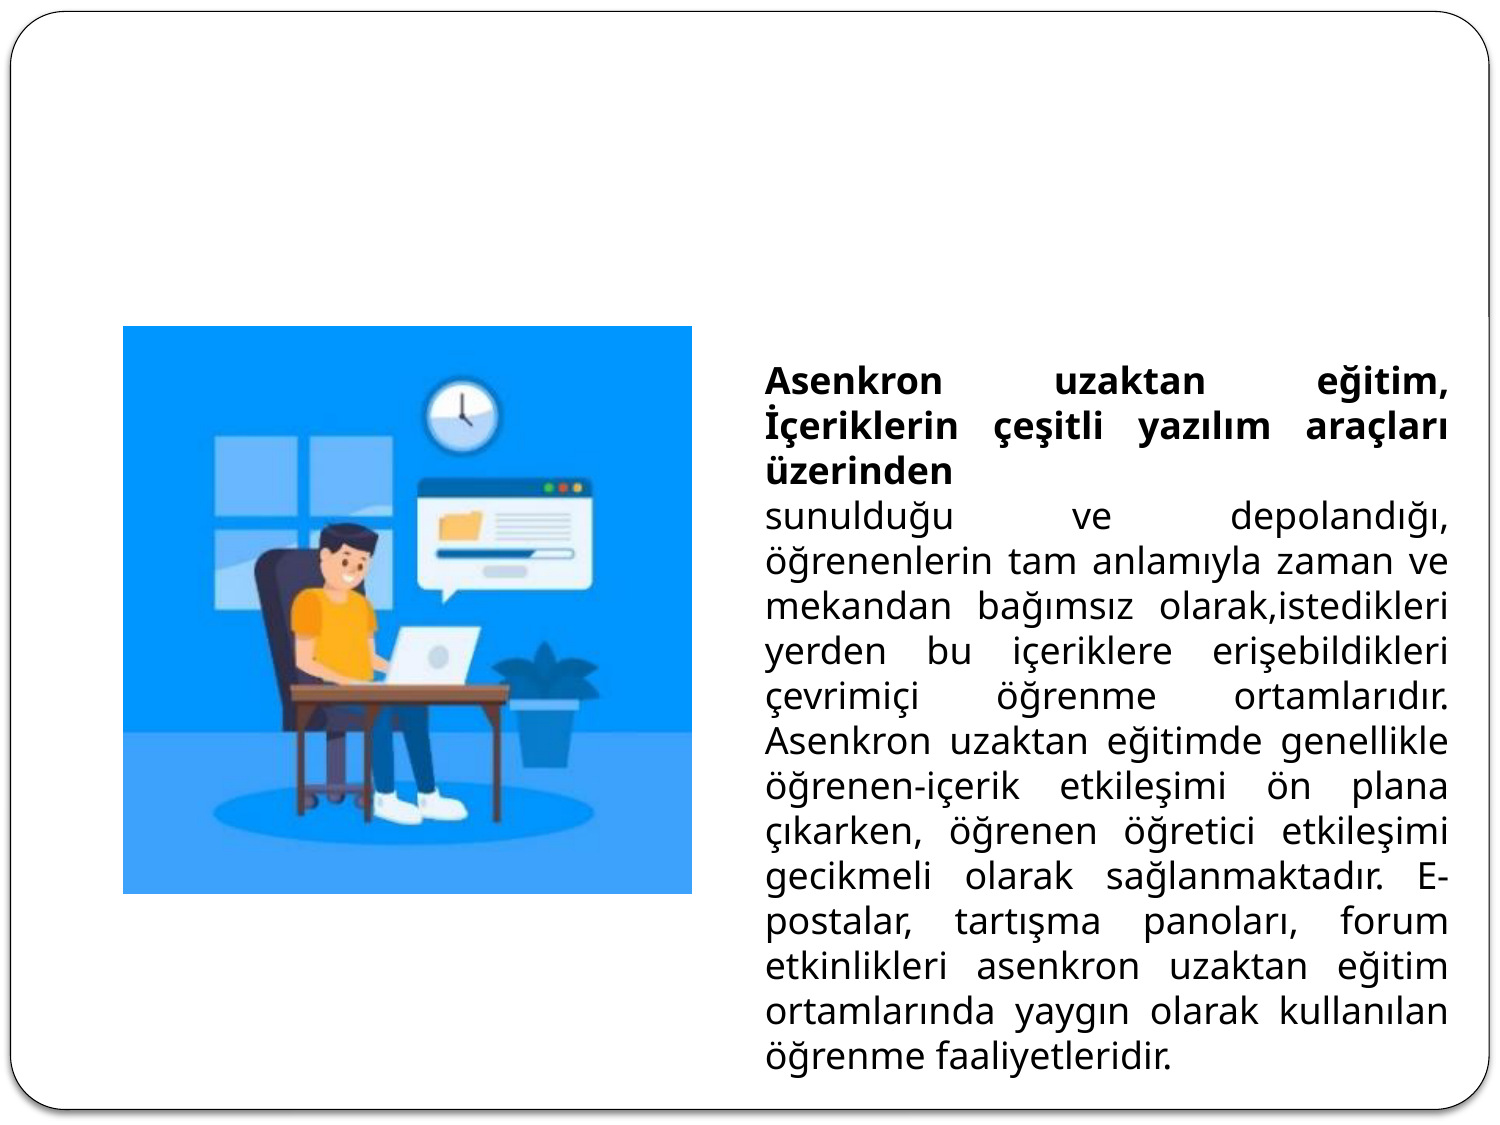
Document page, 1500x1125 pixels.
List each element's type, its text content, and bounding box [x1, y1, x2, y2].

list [123, 325, 692, 894]
text_box Asenkron uzaktan eğitim, İçeriklerin çeşitli yazılım araçları üzerinden sunulduğu ve depolandığı, öğrenenlerin tam anlamıyla zaman ve mekandan bağımsız olarak,istedikleri yerden bu içeriklere erişebildikleri çevrimiçi öğrenme ortamlarıdır. Asenkron uzaktan eğitimde genellikle öğrenen-içerik etkileşimi ön plana çıkarken, öğrenen öğretici etkileşimi gecikmeli olarak sağlanmaktadır. E-postalar, tartışma panoları, forum etkinlikleri asenkron uzaktan eğitim ortamlarında yaygın olarak kullanılan öğrenme faaliyetleridir. [749, 349, 1465, 1085]
